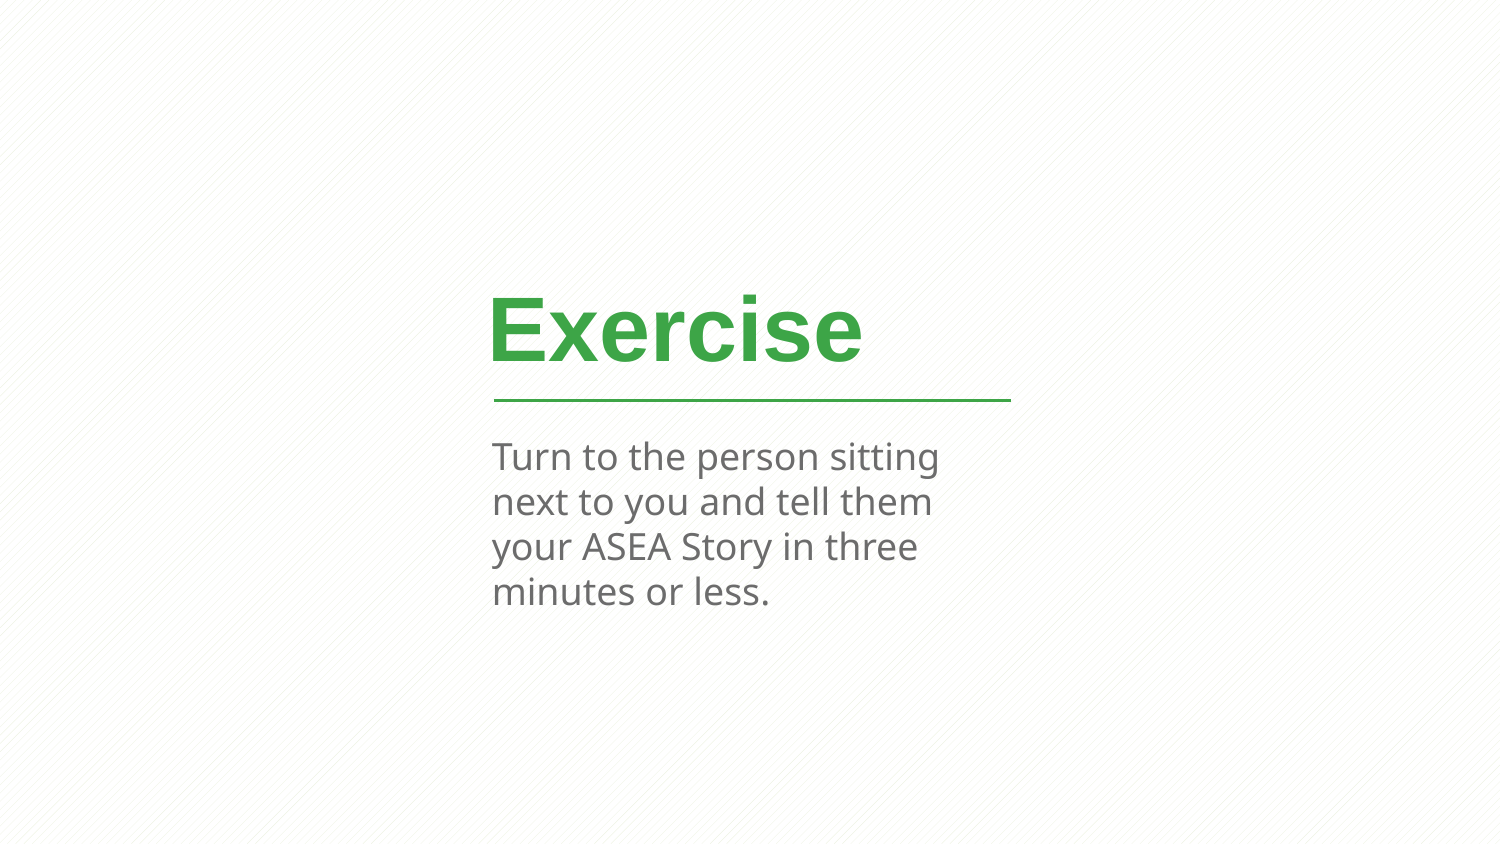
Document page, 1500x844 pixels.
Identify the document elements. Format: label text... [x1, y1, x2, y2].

text_box Exercise [472, 266, 1028, 384]
text_box Turn to the person sitting next to you and tell them your ASEA Story in three minutes or less. [477, 425, 1028, 578]
